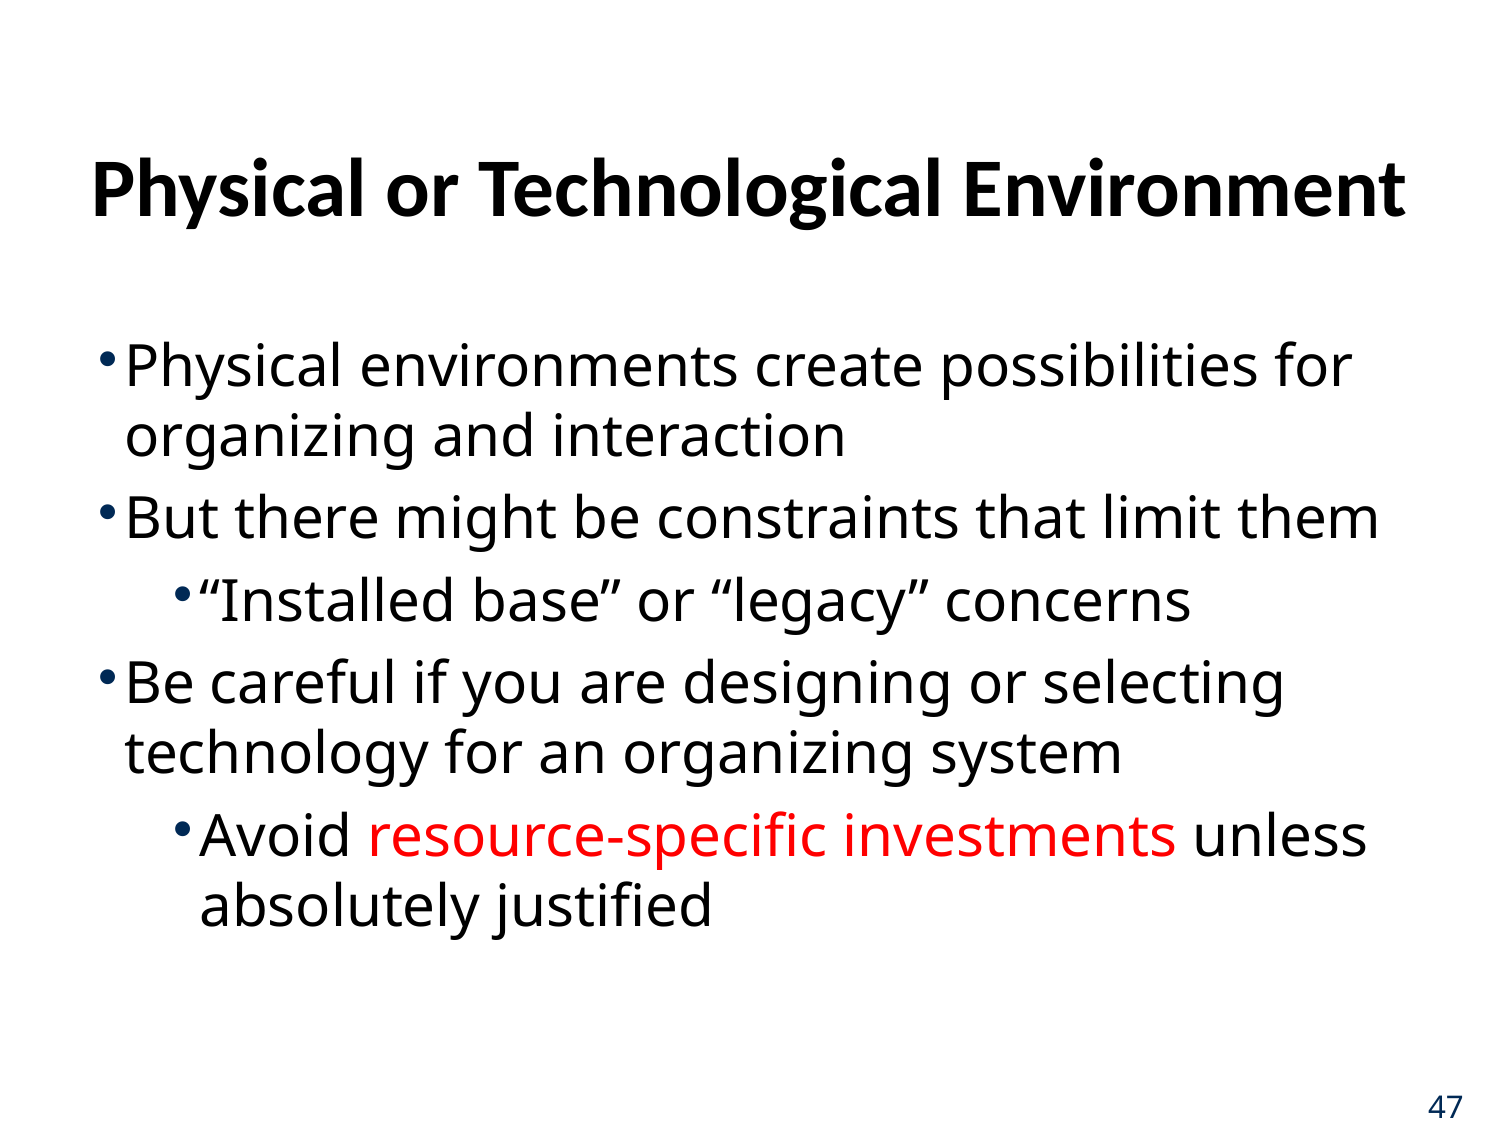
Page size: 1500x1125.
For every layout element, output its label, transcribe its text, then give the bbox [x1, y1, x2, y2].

title Physical or Technological Environment [75, 50, 1425, 246]
text_box 47 [1438, 1081, 1454, 1119]
text_box Physical environments create possibilities for organizing and interaction But there might be constraints that limit them “Installed base” or “legacy” concerns Be careful if you are designing or selecting technology for an organizing system Avoid resource-specific investments unless absolutely justified [87, 249, 1413, 943]
